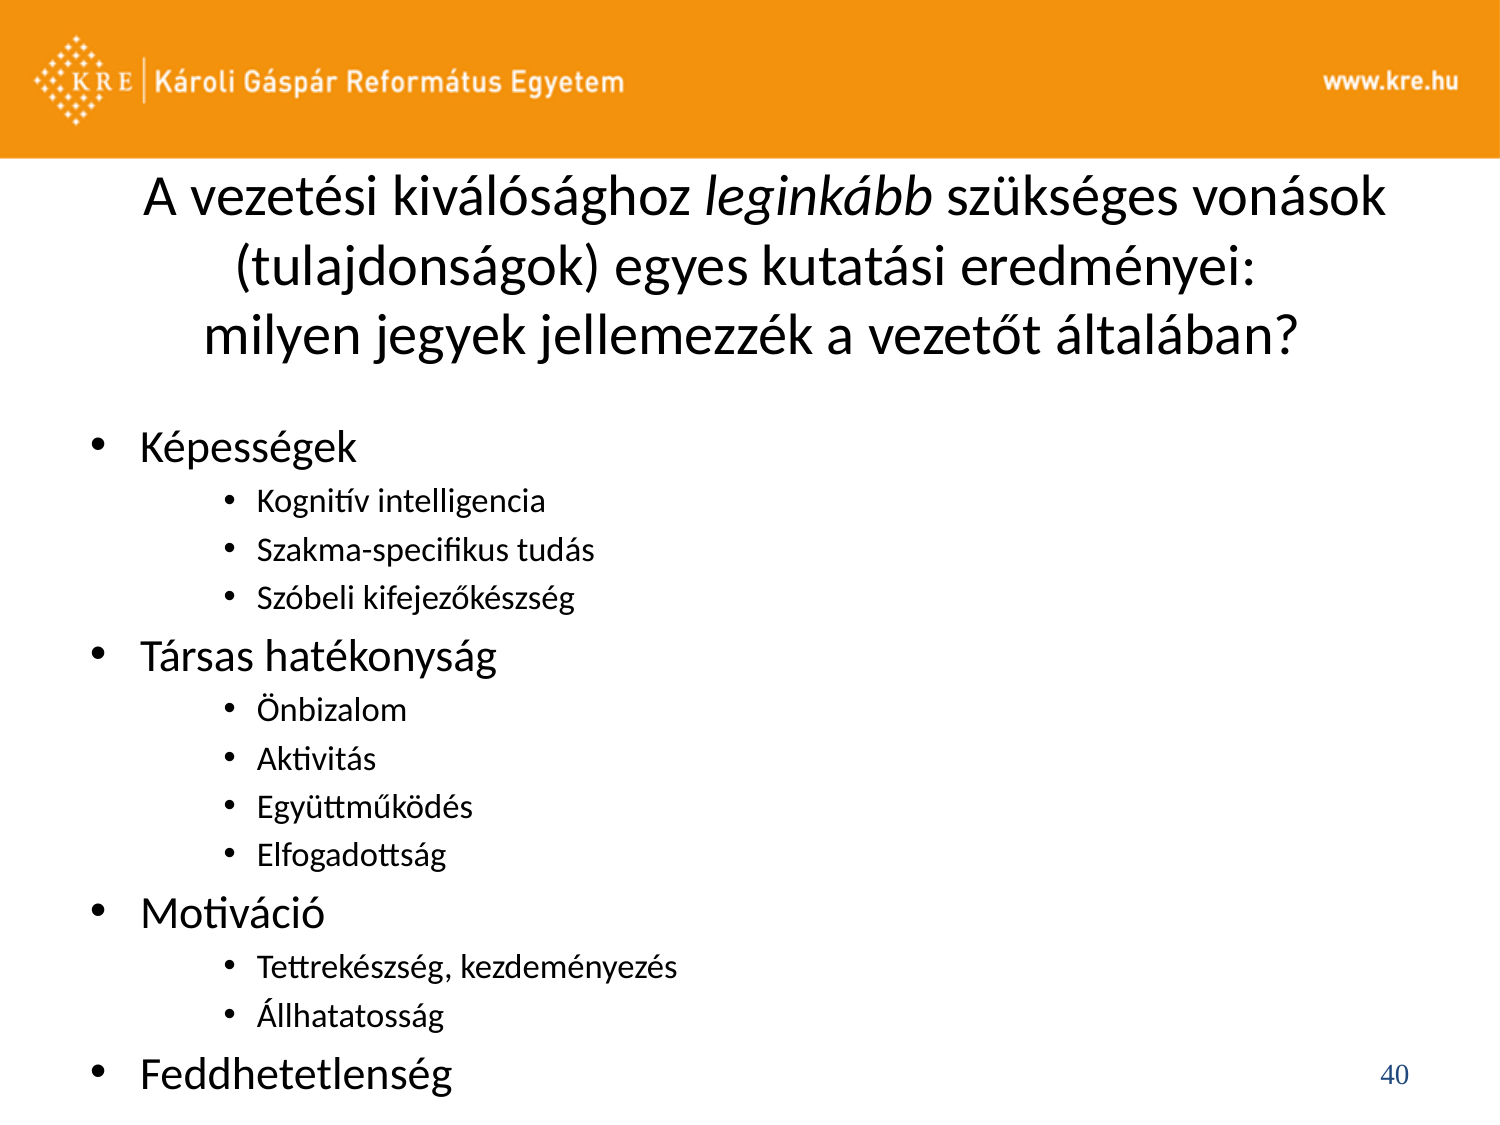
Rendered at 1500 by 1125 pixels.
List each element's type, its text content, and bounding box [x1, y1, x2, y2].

title A vezetési kiválósághoz leginkább szükséges vonások (tulajdonságok) egyes kutatási eredményei: milyen jegyek jellemezzék a vezetőt általában? [22, 173, 1483, 350]
picture [0, 0, 1500, 1125]
list Képességek Kognitív intelligencia Szakma-specifikus tudás Szóbeli kifejezőkészség Társas hatékonyság Önbizalom Aktivitás Együttműködés Elfogadottság Motiváció Tettrekészség, kezdeményezés Állhatatosság Feddhetetlenség [75, 408, 1424, 1106]
